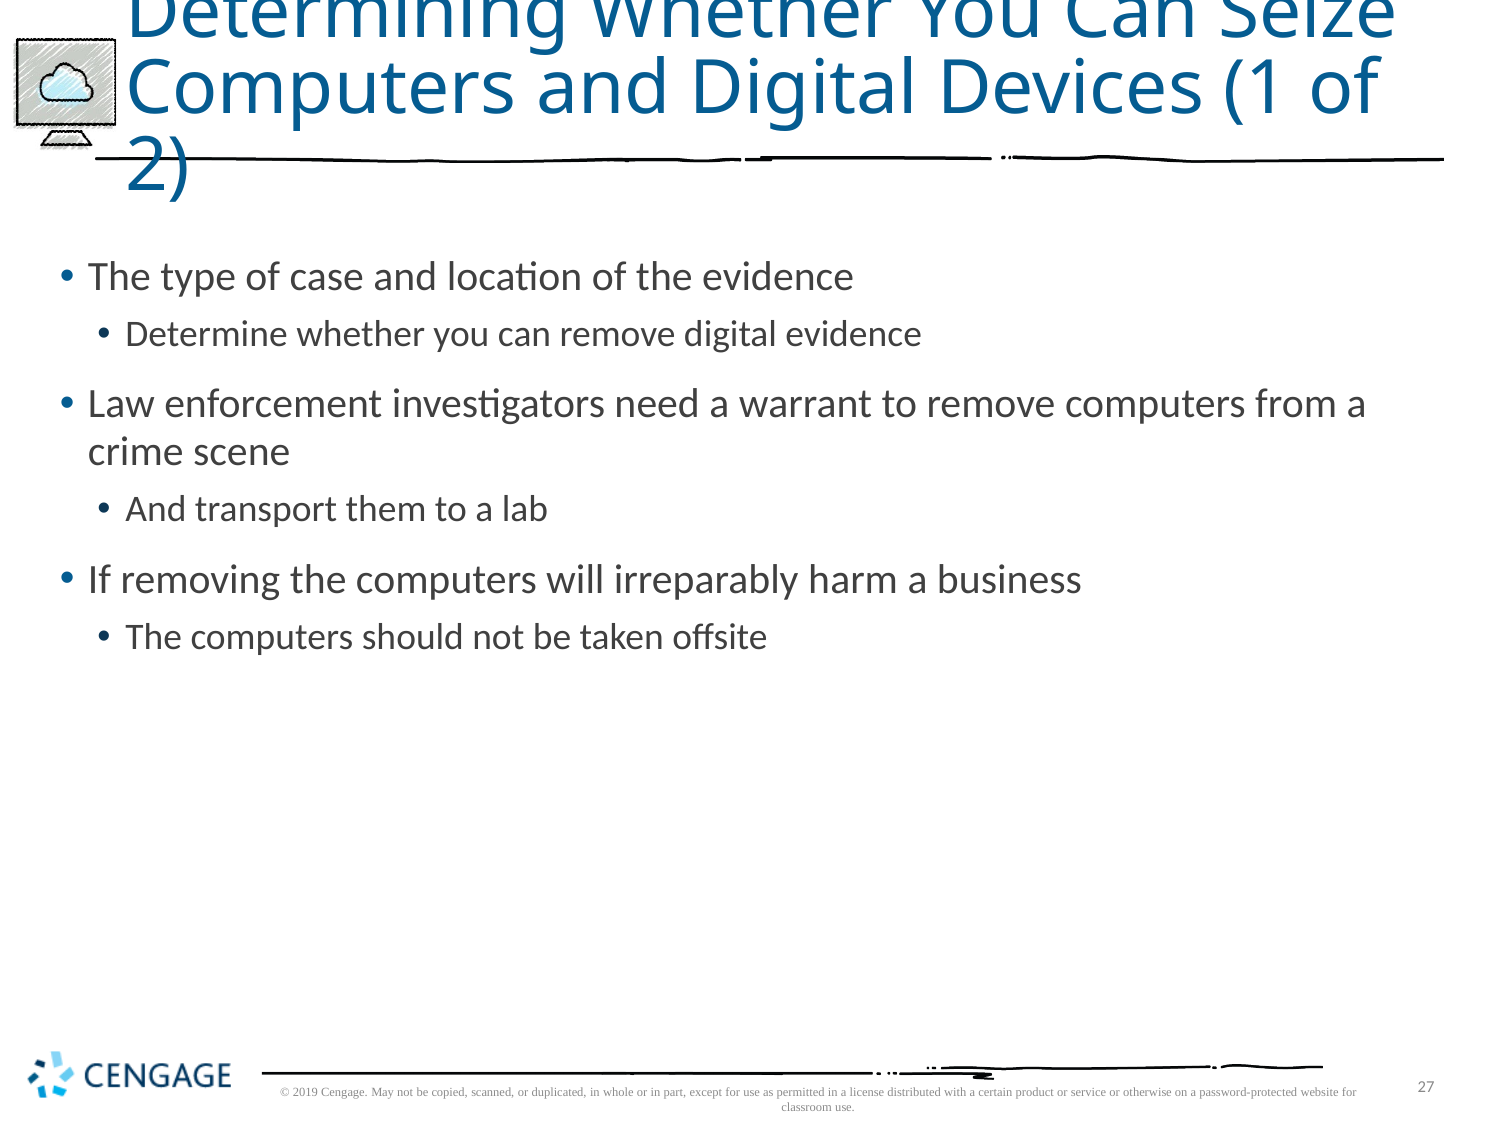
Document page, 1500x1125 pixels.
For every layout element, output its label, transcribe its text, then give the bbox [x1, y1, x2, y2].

picture [7, 1037, 244, 1111]
picture [95, 155, 125, 163]
list The type of case and location of the evidence Determine whether you can remove digital evidence Law enforcement investigators need a warrant to remove computers from a crime scene And transport them to a lab If removing the computers will irreparably harm a business The computers should not be taken offsite [59, 252, 1441, 485]
picture [261, 1064, 1323, 1079]
title Determining Whether You Can Seize Computers and Digital Devices (1 of 2) [125, 13, 1442, 169]
picture [12, 36, 117, 151]
footer © 2019 Cengage. May not be copied, scanned, or duplicated, in whole or in part, except for use as permitted in a license distributed with a certain product or service or otherwise on a password-protected website for classroom use. [261, 1079, 1375, 1120]
